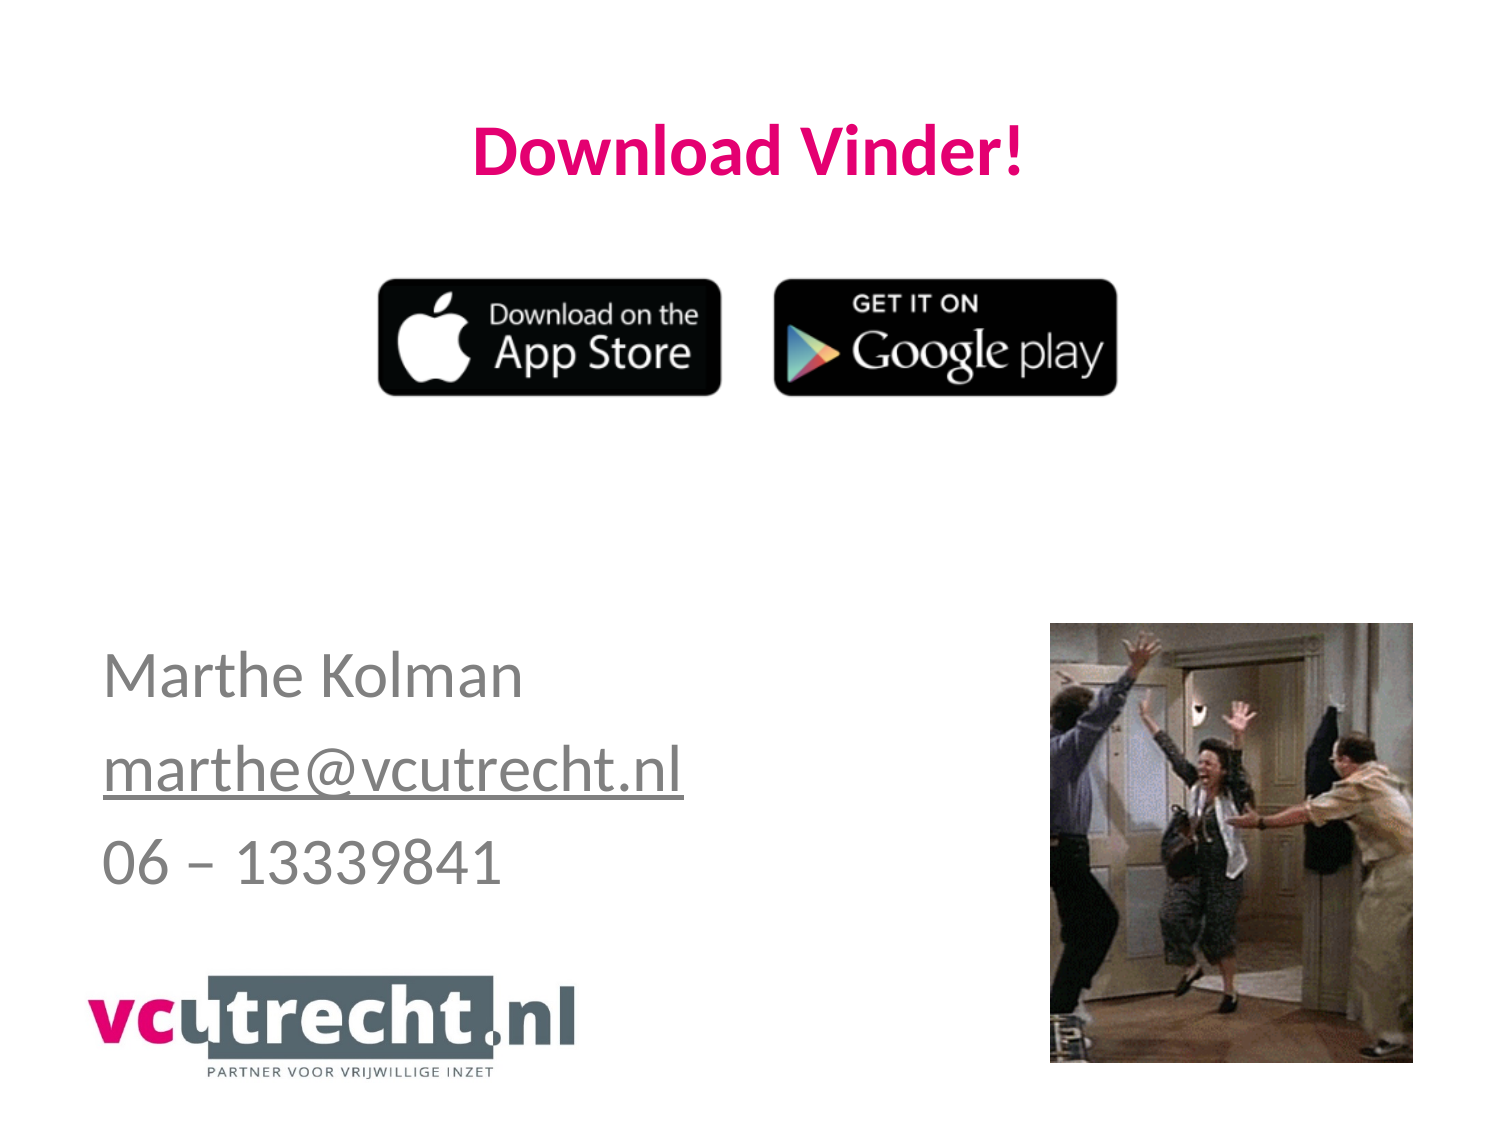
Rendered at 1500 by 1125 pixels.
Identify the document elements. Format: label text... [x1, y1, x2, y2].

picture [367, 266, 1133, 412]
picture [1049, 623, 1413, 1063]
picture [76, 962, 589, 1083]
subtitle Marthe Kolman marthe@vcutrecht.nl 06 – 13339841 [87, 623, 734, 952]
title Download Vinder! [76, 25, 1424, 267]
